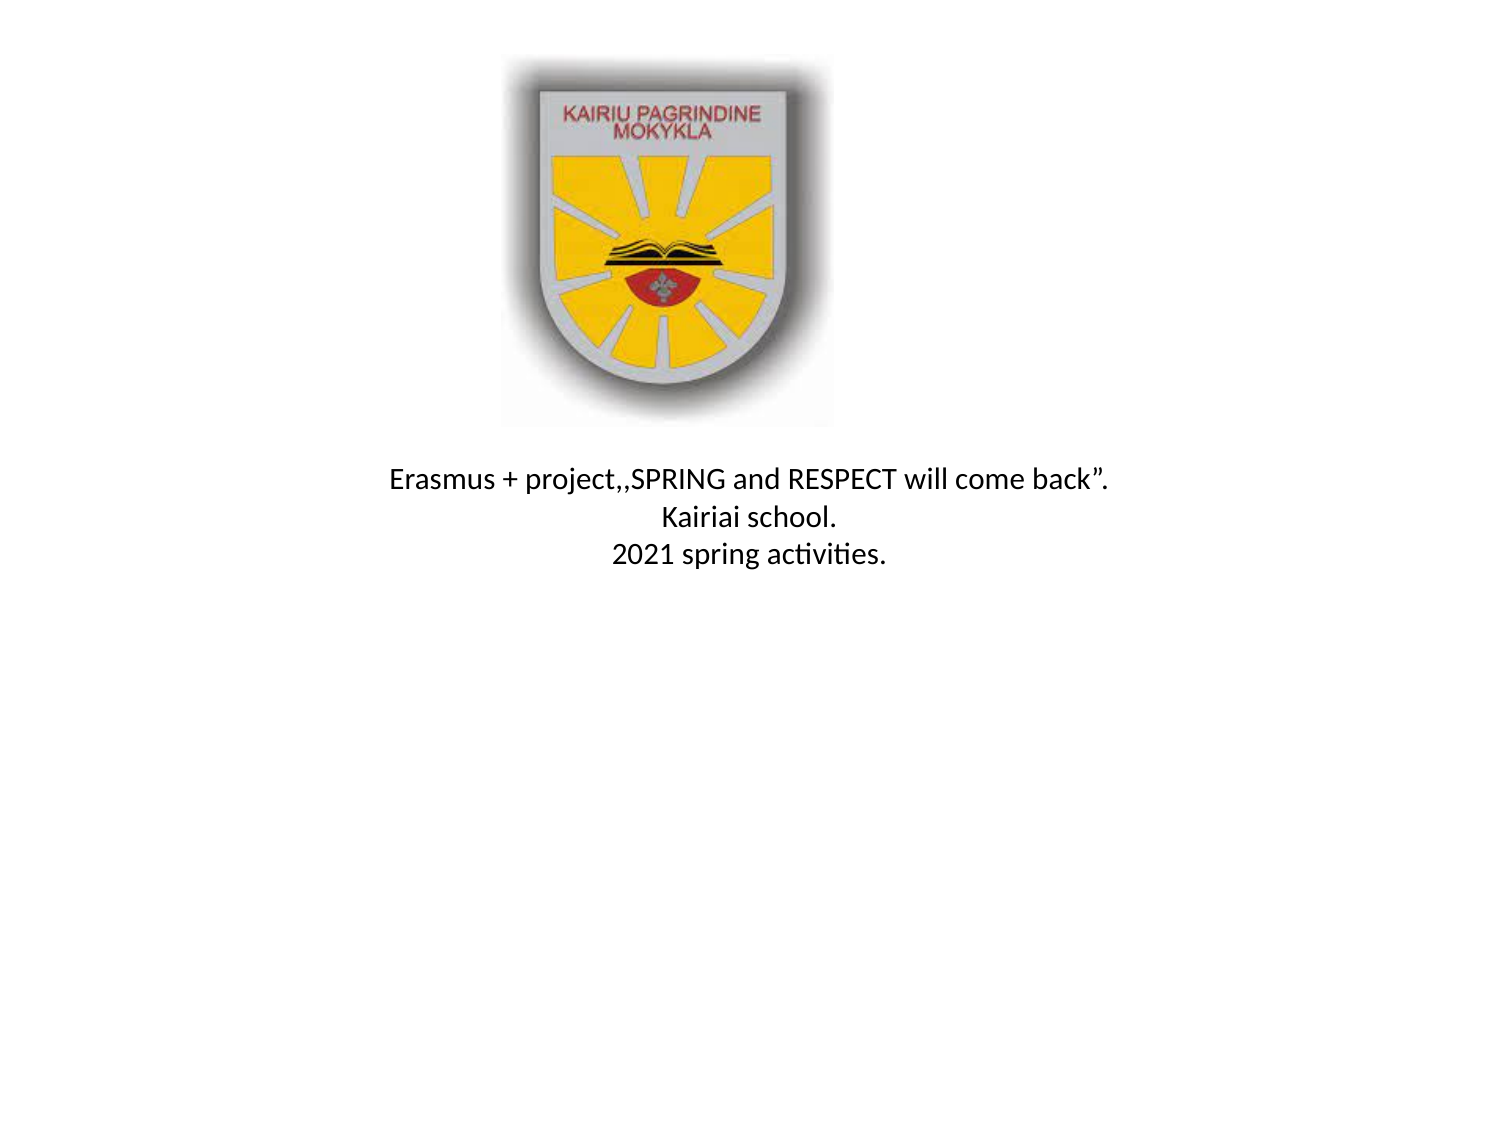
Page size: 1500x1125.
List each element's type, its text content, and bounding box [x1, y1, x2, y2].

picture [501, 54, 834, 427]
title Erasmus + project,,SPRING and RESPECT will come back”. Kairiai school. 2021 spring activities. [112, 338, 1388, 580]
